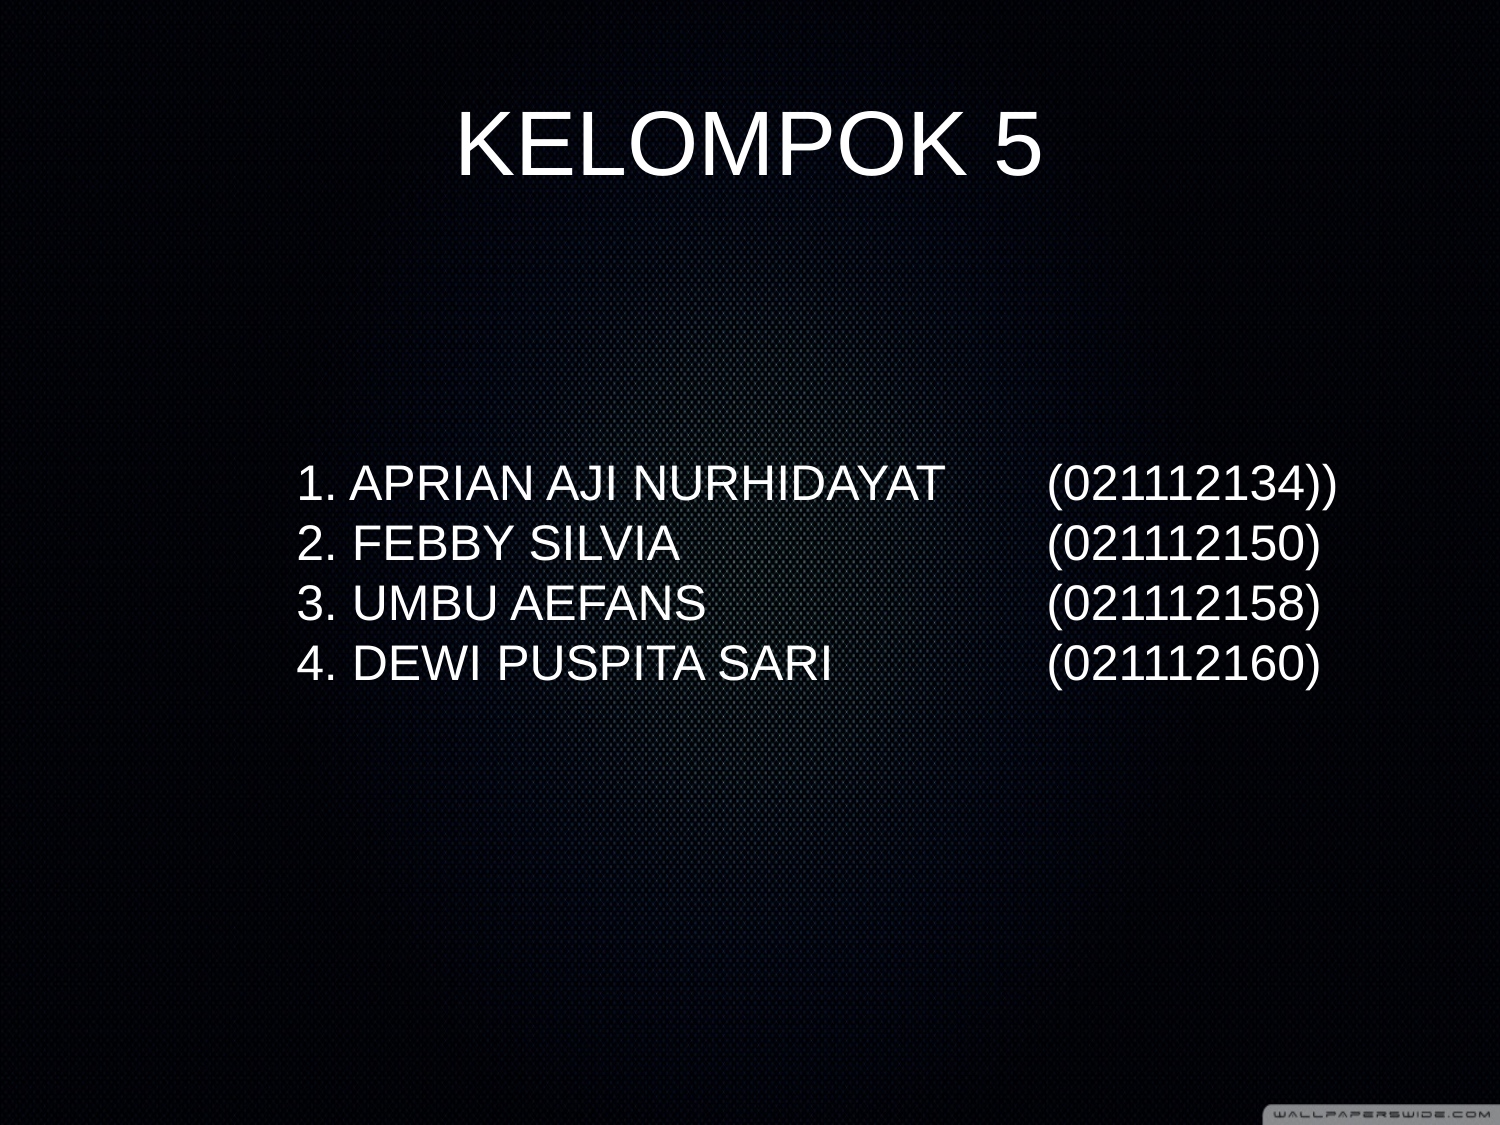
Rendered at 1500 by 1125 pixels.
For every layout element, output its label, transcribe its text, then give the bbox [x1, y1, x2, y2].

list 1. APRIAN AJI NURHIDAYAT (021112134)) 2. FEBBY SILVIA (021112150) 3. UMBU AEFANS (021112158) 4. DEWI PUSPITA SARI (021112160) [75, 262, 1425, 1005]
picture [0, 0, 1500, 1125]
title KELOMPOK 5 [75, 45, 1425, 233]
